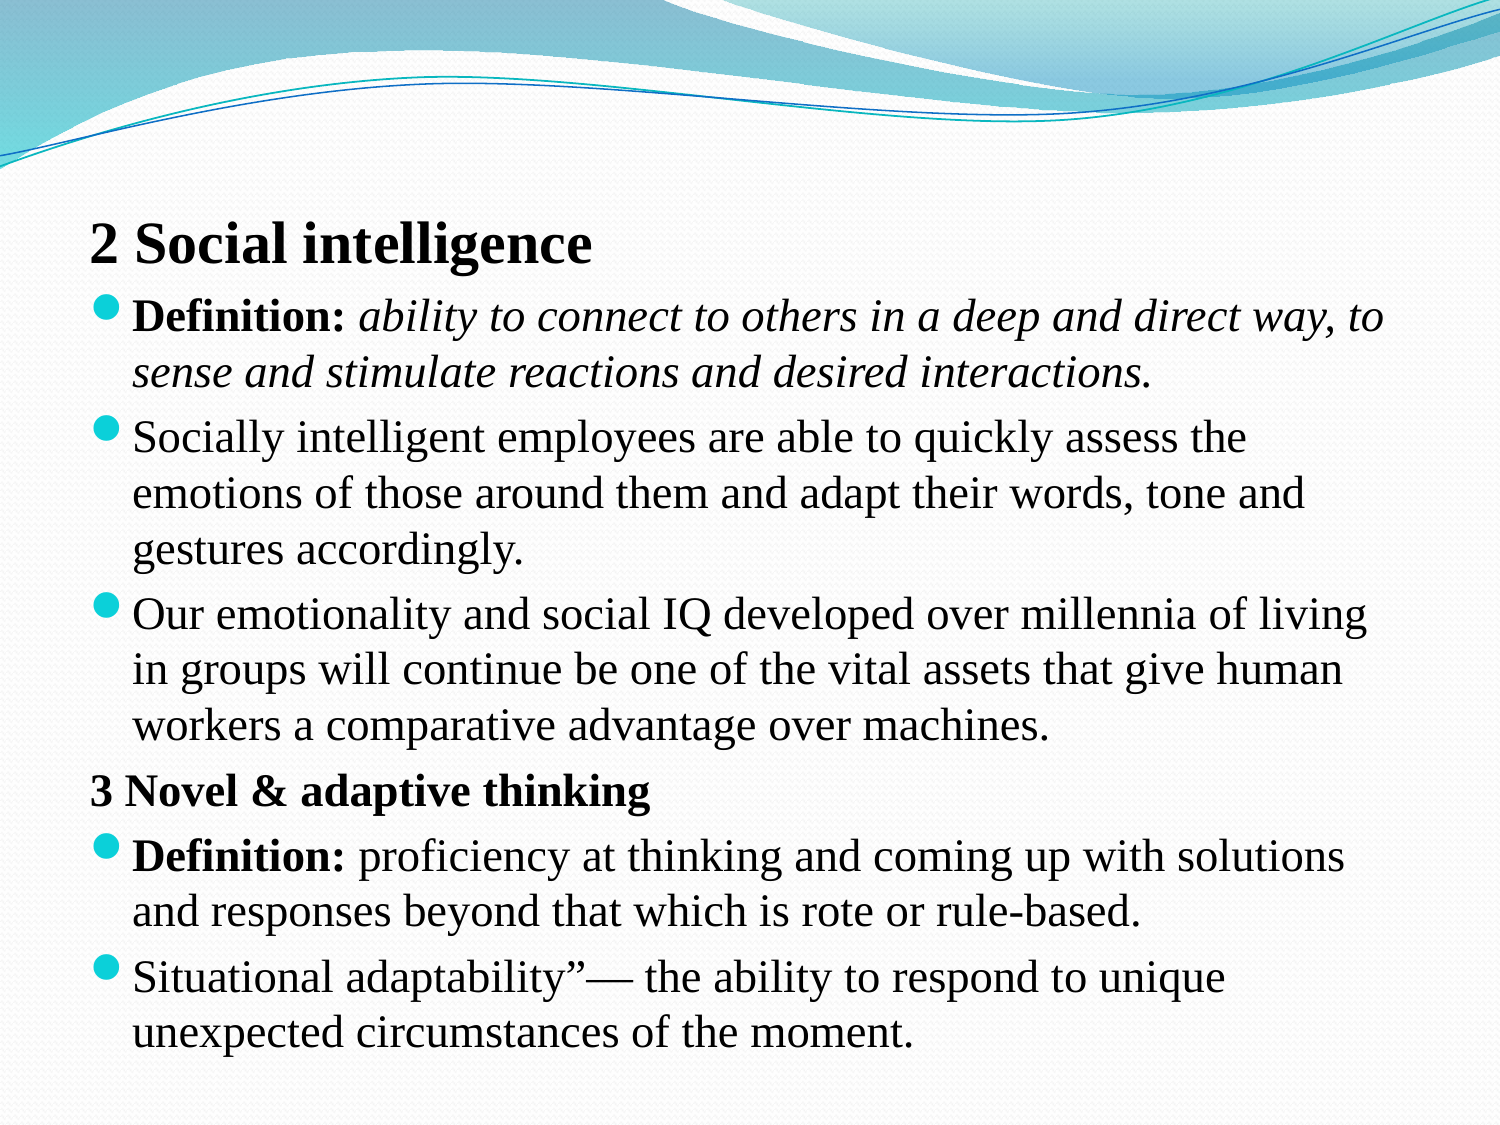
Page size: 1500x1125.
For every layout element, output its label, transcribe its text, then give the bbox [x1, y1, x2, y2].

list 2 Social intelligence Definition: ability to connect to others in a deep and direct way, to sense and stimulate reactions and desired interactions. Socially intelligent employees are able to quickly assess the emotions of those around them and adapt their words, tone and gestures accordingly. Our emotionality and social IQ developed over millennia of living in groups will continue be one of the vital assets that give human workers a comparative advantage over machines. 3 Novel & adaptive thinking Definition: proficiency at thinking and coming up with solutions and responses beyond that which is rote or rule-based. Situational adaptability”— the ability to respond to unique unexpected circumstances of the moment. [75, 196, 1425, 1071]
